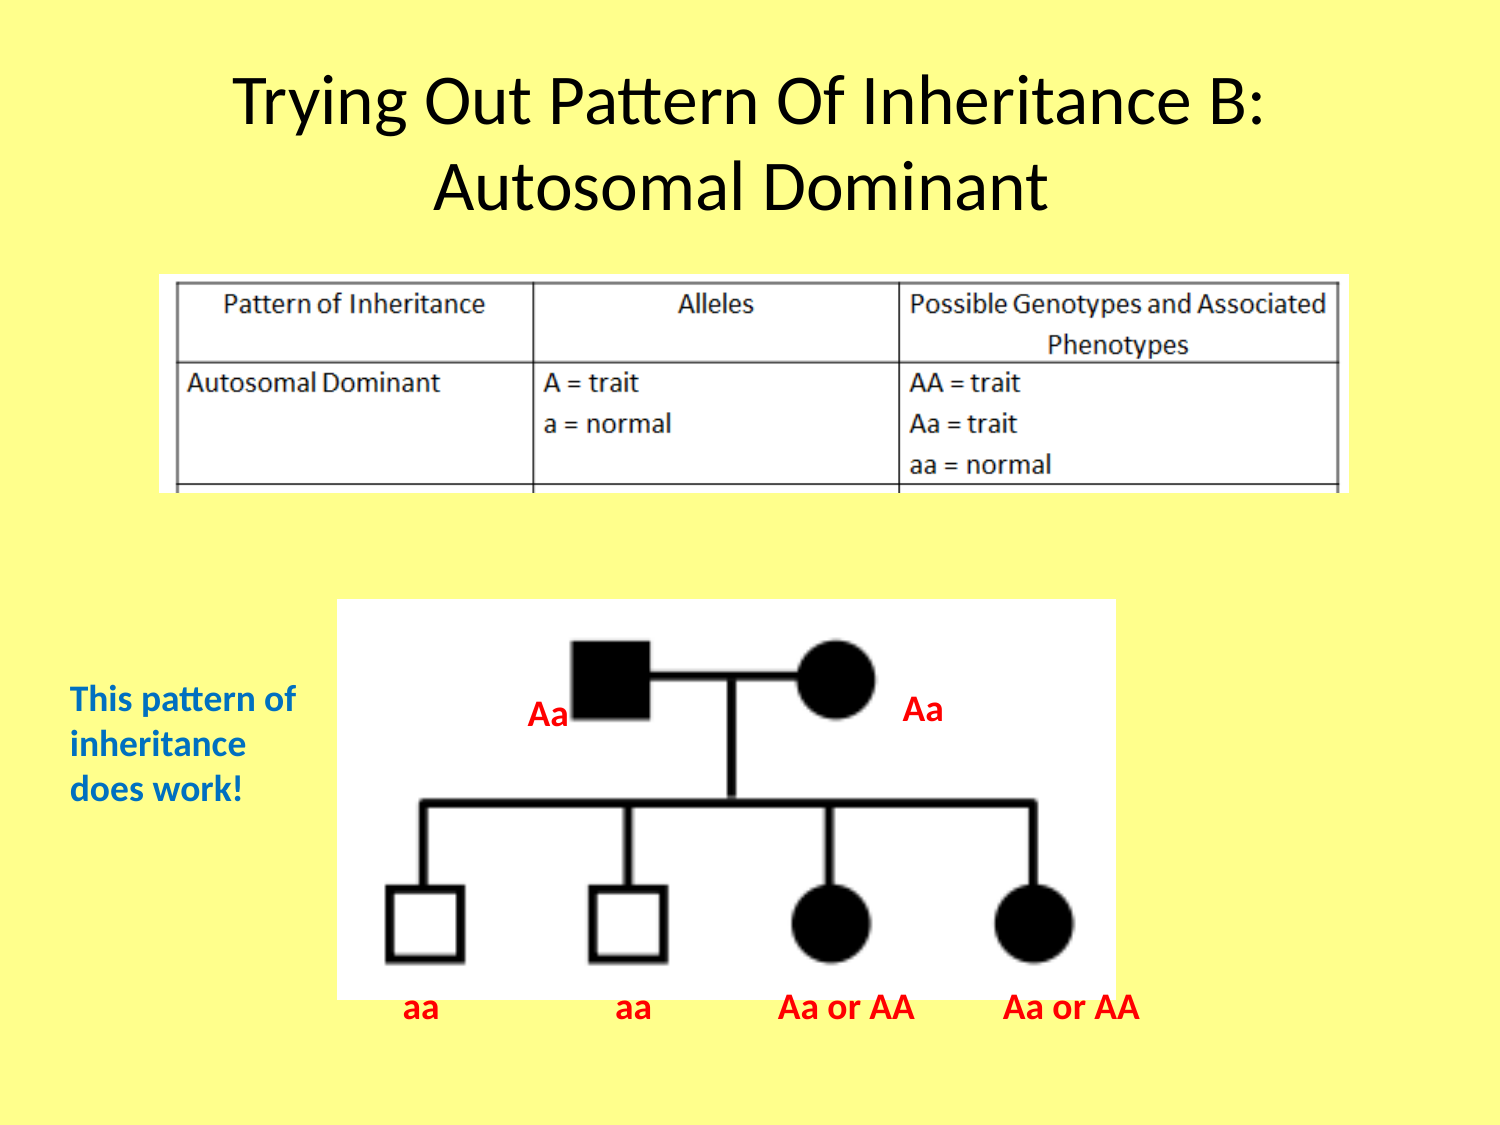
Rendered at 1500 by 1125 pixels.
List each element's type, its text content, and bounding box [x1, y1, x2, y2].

text_box aa [387, 1009, 455, 1035]
title Trying Out Pattern Of Inheritance B: Autosomal Dominant [75, 45, 1425, 233]
text_box Aa or AA [763, 1009, 931, 1035]
text_box Aa or AA [988, 974, 1156, 1035]
picture [158, 274, 1349, 493]
text_box aa [600, 1009, 668, 1035]
picture [337, 599, 1117, 1001]
text_box This pattern of inheritance does work! [55, 666, 318, 817]
